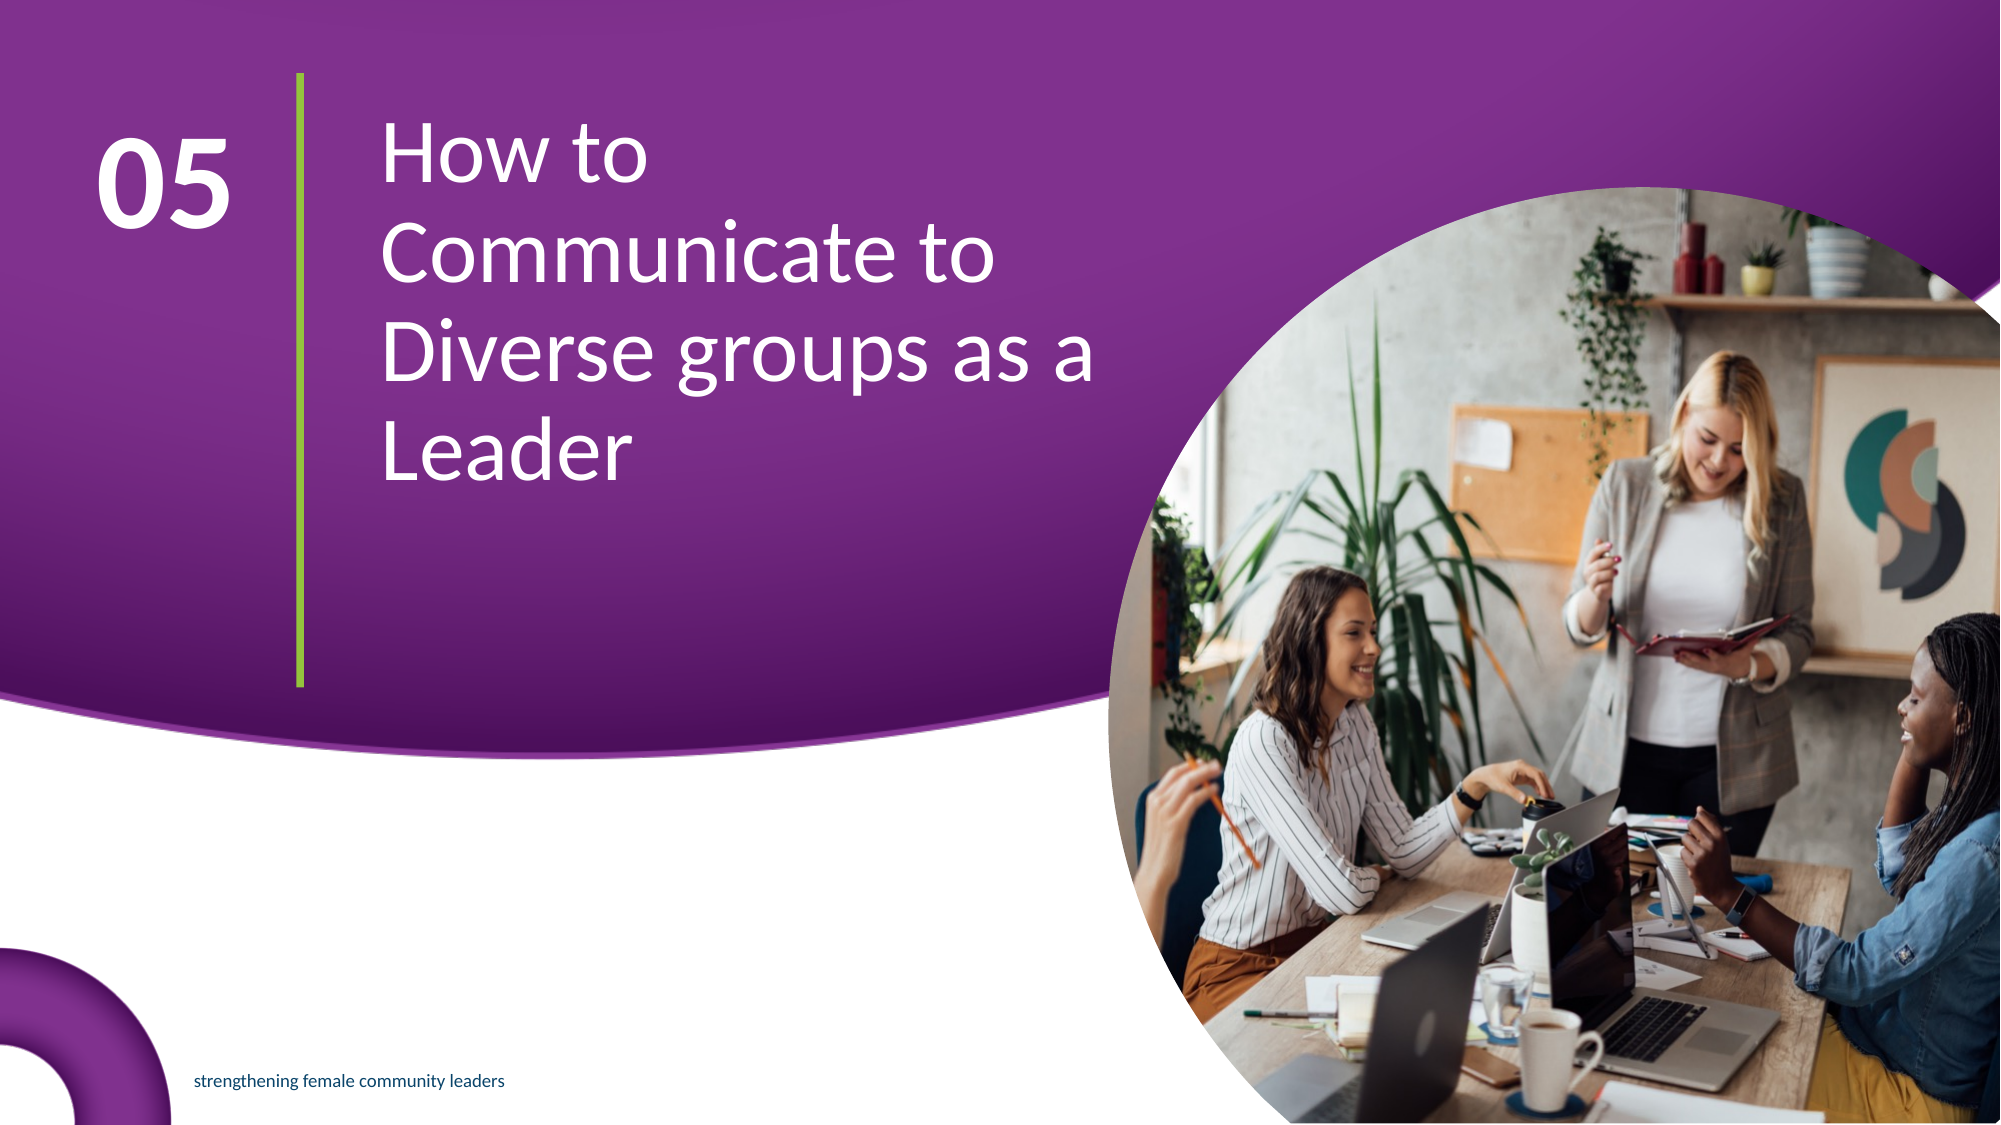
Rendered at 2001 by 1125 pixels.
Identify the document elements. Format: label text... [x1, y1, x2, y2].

list How to Communicate to Diverse groups as a Leader [365, 91, 1130, 512]
list 05 [63, 115, 270, 254]
picture [0, 937, 189, 1125]
picture [0, 0, 2000, 1124]
